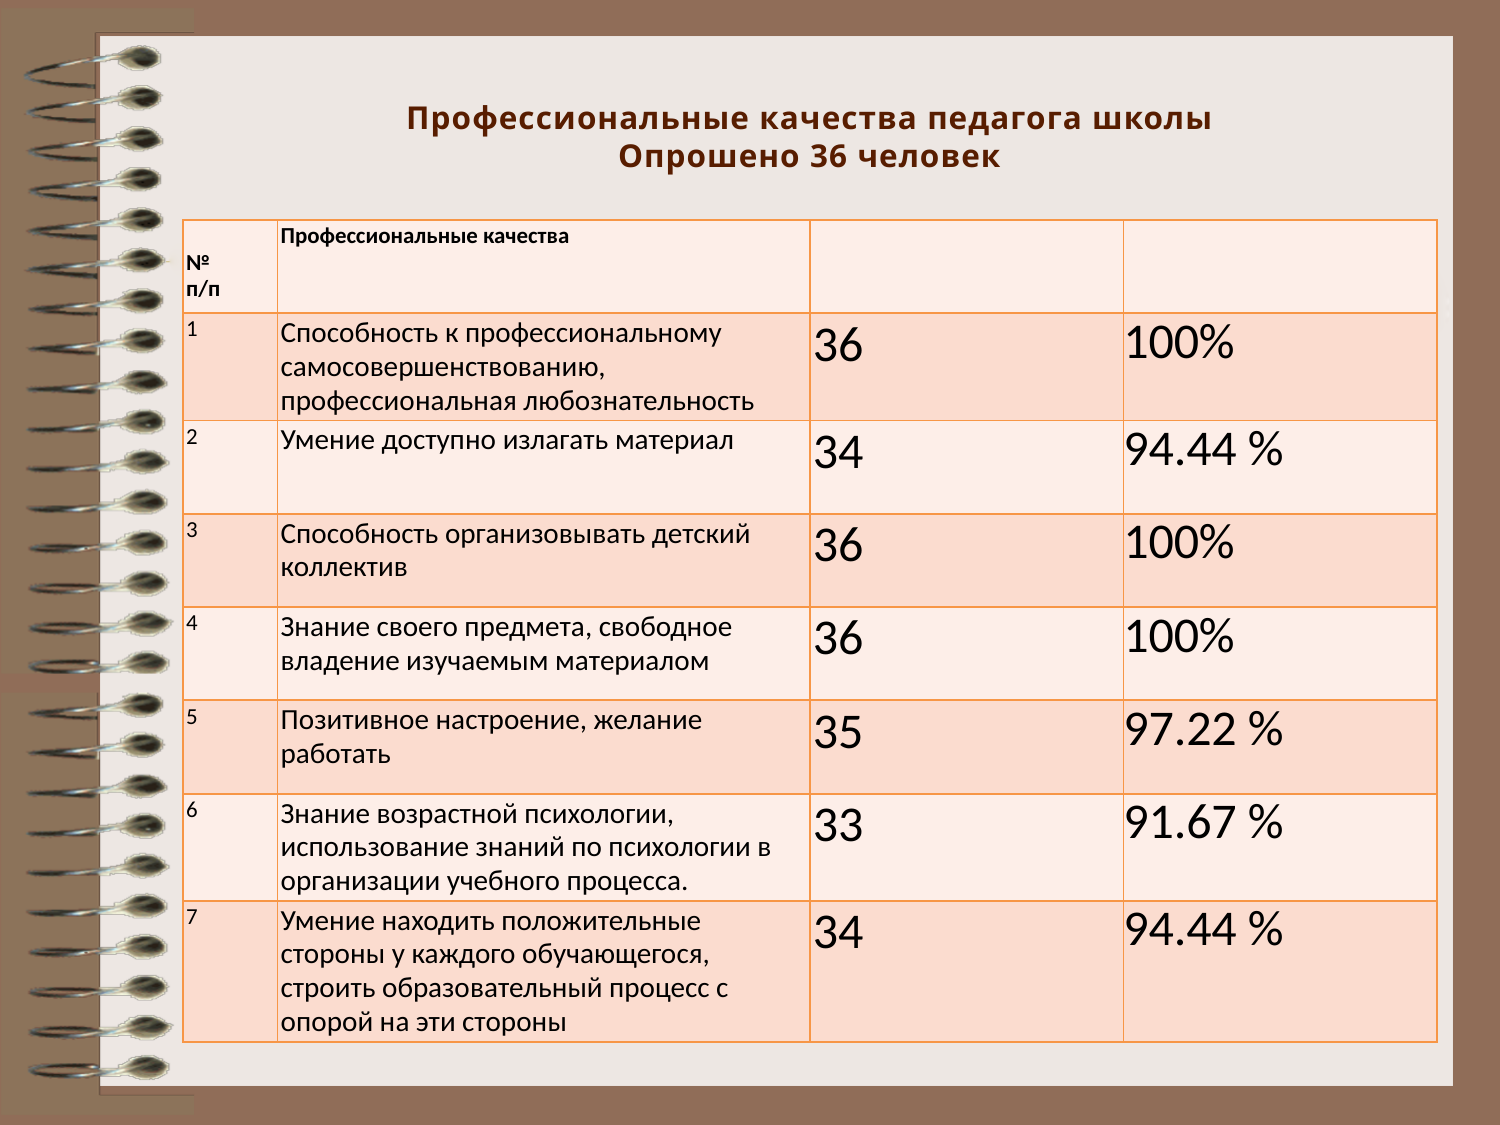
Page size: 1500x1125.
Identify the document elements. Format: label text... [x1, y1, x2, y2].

table_cell Знание возрастной психологии, использование знаний по психологии в организации учебного процесса. [278, 795, 809, 900]
table_header [1124, 221, 1436, 312]
table_cell 100% [1124, 608, 1436, 699]
table_cell 100% [1124, 314, 1436, 420]
table_cell 33 [811, 795, 1123, 900]
table_cell 36 [811, 608, 1123, 699]
table_header № п/п [184, 221, 277, 312]
table_cell 100% [1124, 515, 1436, 606]
title Профессиональные качества педагога школы Опрошено 36 человек [183, 90, 1437, 219]
table_cell Способность организовывать детский коллектив [278, 515, 809, 606]
table_cell 7 [184, 902, 277, 1041]
table_cell 6 [184, 795, 277, 900]
table_cell 35 [811, 701, 1123, 793]
table_cell 97.22 % [1124, 701, 1436, 793]
table_cell 36 [811, 515, 1123, 606]
table_cell 1 [184, 314, 277, 420]
table_cell Умение находить положительные стороны у каждого обучающегося, строить образовательный процесс с опорой на эти стороны [278, 902, 809, 1041]
table_cell 3 [184, 515, 277, 606]
picture [0, 0, 1500, 1125]
table_header Профессиональные качества [278, 221, 809, 312]
table_header [811, 221, 1123, 312]
table_cell 2 [184, 421, 277, 513]
table_cell 94.44 % [1124, 421, 1436, 513]
table_cell 34 [811, 902, 1123, 1041]
table_cell Умение доступно излагать материал [278, 421, 809, 513]
table_cell 91.67 % [1124, 795, 1436, 900]
table_cell 94.44 % [1124, 902, 1436, 1041]
table_cell Позитивное настроение, желание работать [278, 701, 809, 793]
table_cell 5 [184, 701, 277, 793]
table_cell 4 [184, 608, 277, 699]
table_cell Знание своего предмета, свободное владение изучаемым материалом [278, 608, 809, 699]
table_cell 36 [811, 314, 1123, 420]
table_cell 34 [811, 421, 1123, 513]
table_cell Способность к профессиональному самосовершенствованию, профессиональная любознательность [278, 314, 809, 420]
